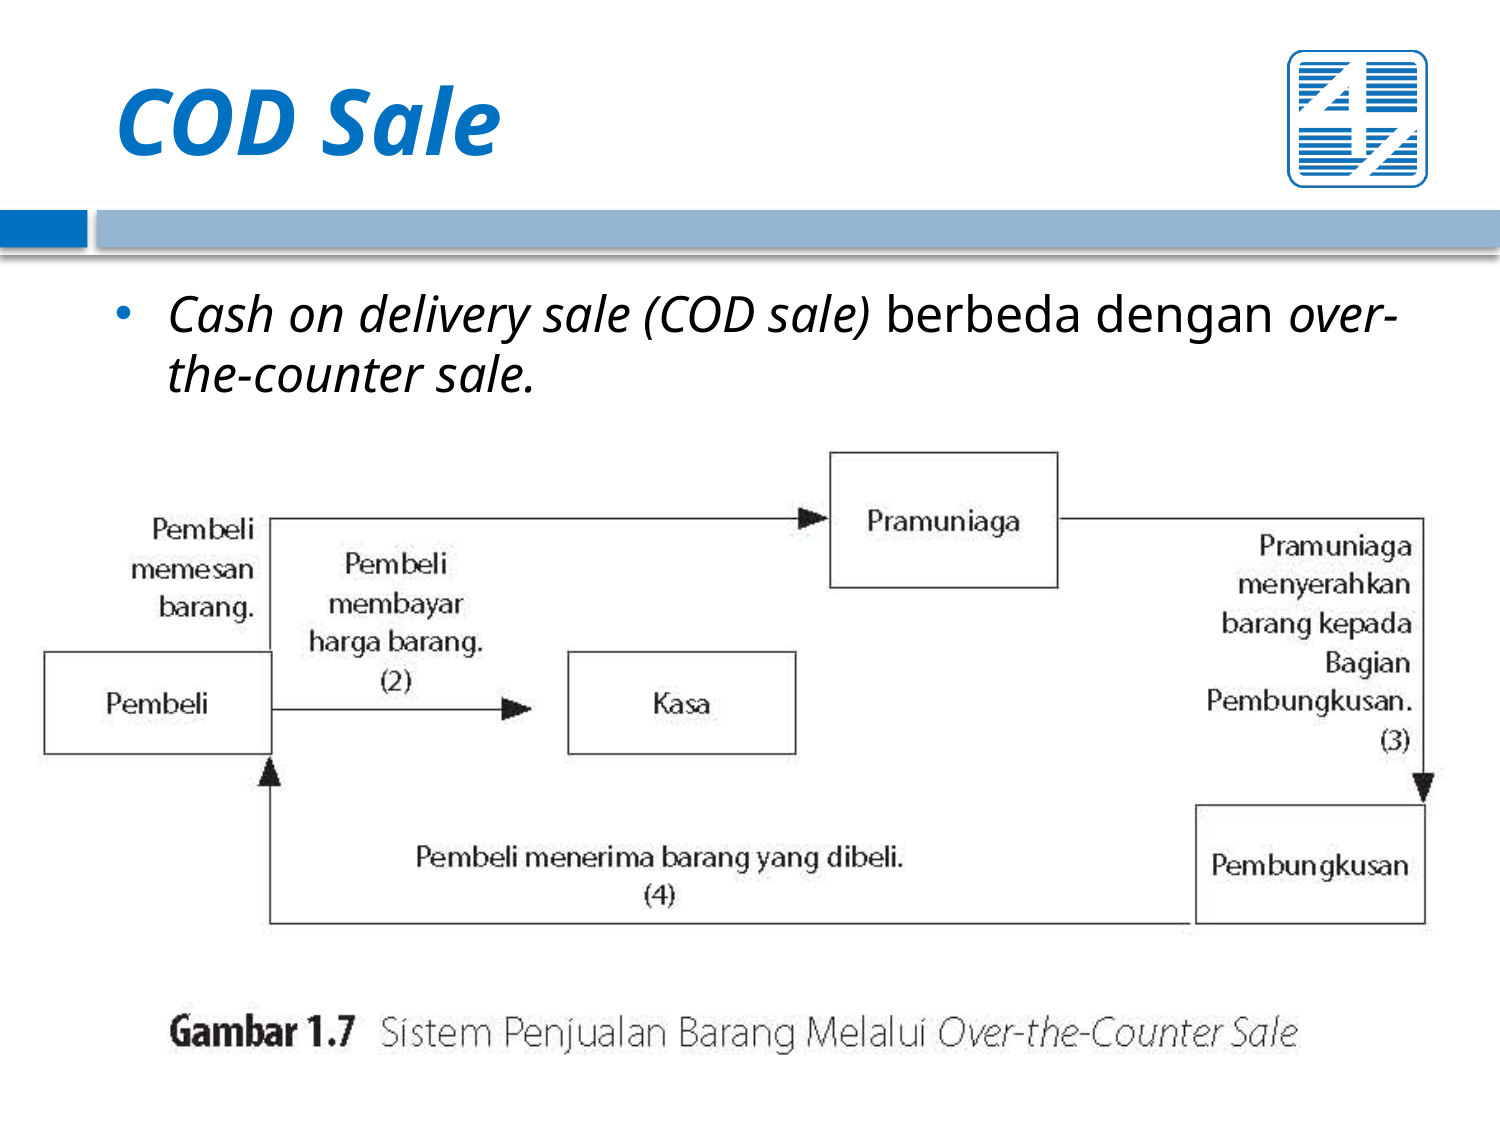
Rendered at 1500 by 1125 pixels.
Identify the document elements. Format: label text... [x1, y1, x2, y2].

title COD Sale [99, 37, 1438, 200]
list Cash on delivery sale (COD sale) berbeda dengan over-the-counter sale. [99, 275, 1438, 411]
picture [37, 412, 1451, 1098]
